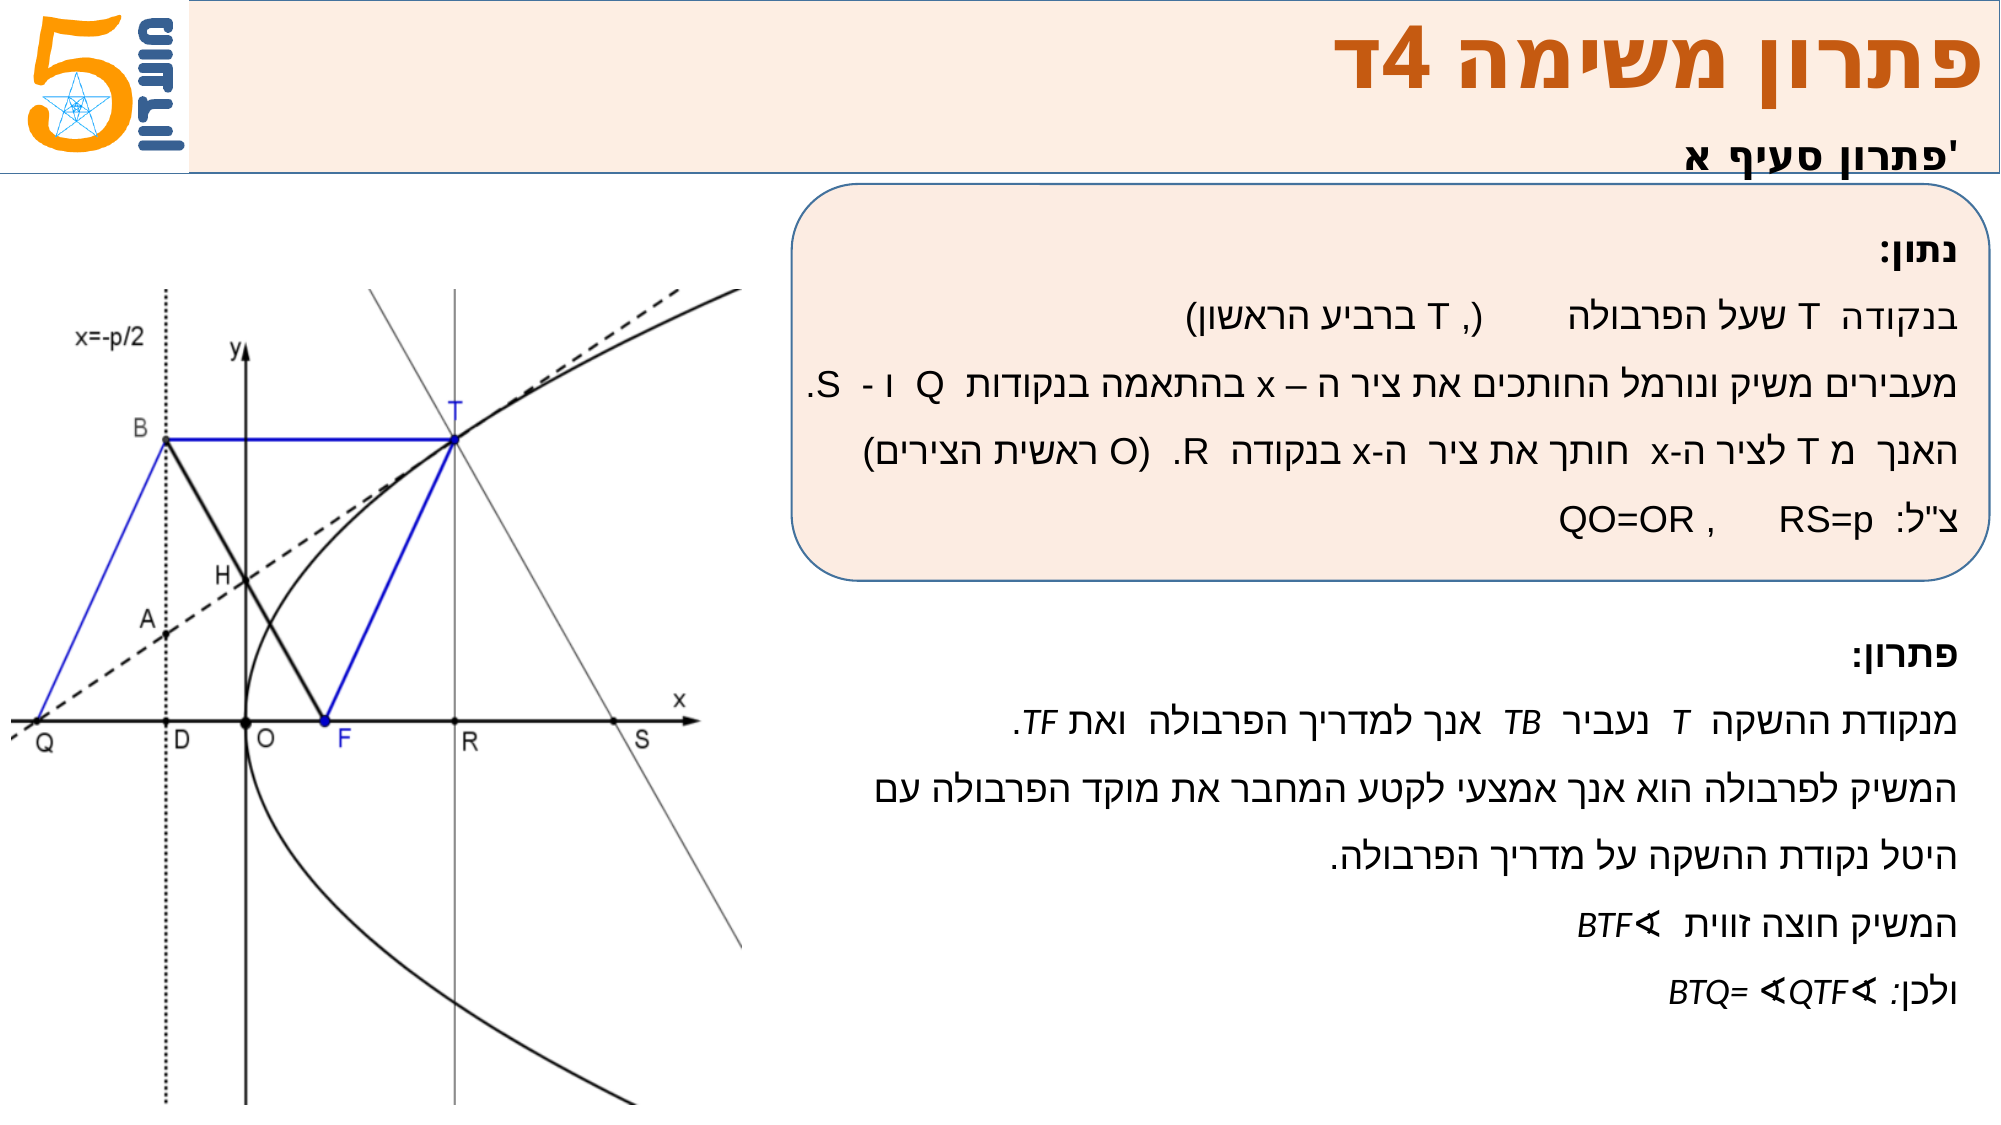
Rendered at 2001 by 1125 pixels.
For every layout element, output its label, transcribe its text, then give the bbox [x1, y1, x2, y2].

text_box פתרון משימה 4ד [189, 0, 2000, 114]
text_box [896, 424, 2000, 500]
text_box [790, 186, 1991, 541]
text_box פתרון סעיף א' [675, 96, 1974, 186]
text_box [912, 409, 2000, 484]
picture [0, 0, 189, 173]
text_box [187, 114, 675, 174]
text_box [796, 542, 1985, 582]
text_box [1974, 114, 2000, 174]
picture [11, 289, 742, 1105]
text_box [1387, 607, 2000, 683]
